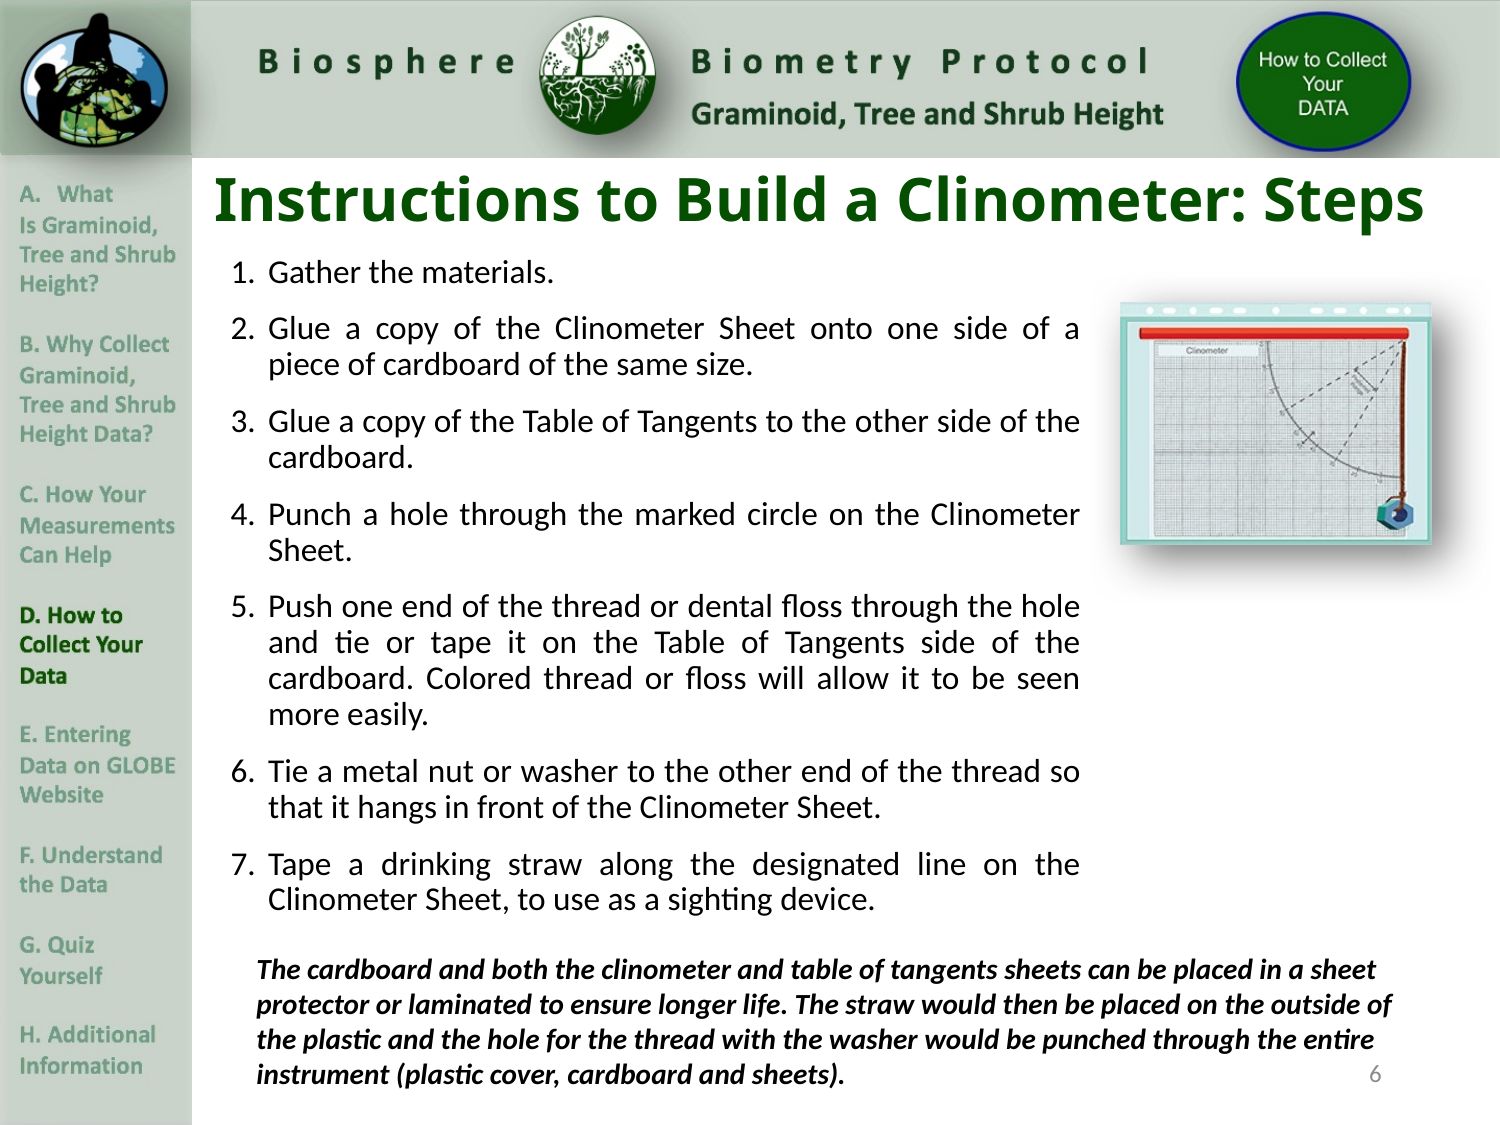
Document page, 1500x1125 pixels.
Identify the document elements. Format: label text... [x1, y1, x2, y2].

list Gather the materials. Glue a copy of the Clinometer Sheet onto one side of a piece of cardboard of the same size. Glue a copy of the Table of Tangents to the other side of the cardboard. Punch a hole through the marked circle on the Clinometer Sheet. Push one end of the thread or dental floss through the hole and tie or tape it on the Table of Tangents side of the cardboard. Colored thread or floss will allow it to be seen more easily. Tie a metal nut or washer to the other end of the thread so that it hangs in front of the Clinometer Sheet. Tape a drinking straw along the designated line on the Clinometer Sheet, to use as a sighting device. [215, 246, 1097, 961]
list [0, 0, 1500, 159]
title Instructions to Build a Clinometer: Steps [199, 159, 1493, 250]
picture [0, 153, 192, 1125]
picture [1120, 301, 1432, 545]
text_box The cardboard and both the clinometer and table of tangents sheets can be placed in a sheet protector or laminated to ensure longer life. The straw would then be placed on the outside of the plastic and the hole for the thread with the washer would be punched through the entire instrument (plastic cover, cardboard and sheets). [241, 942, 1461, 1125]
